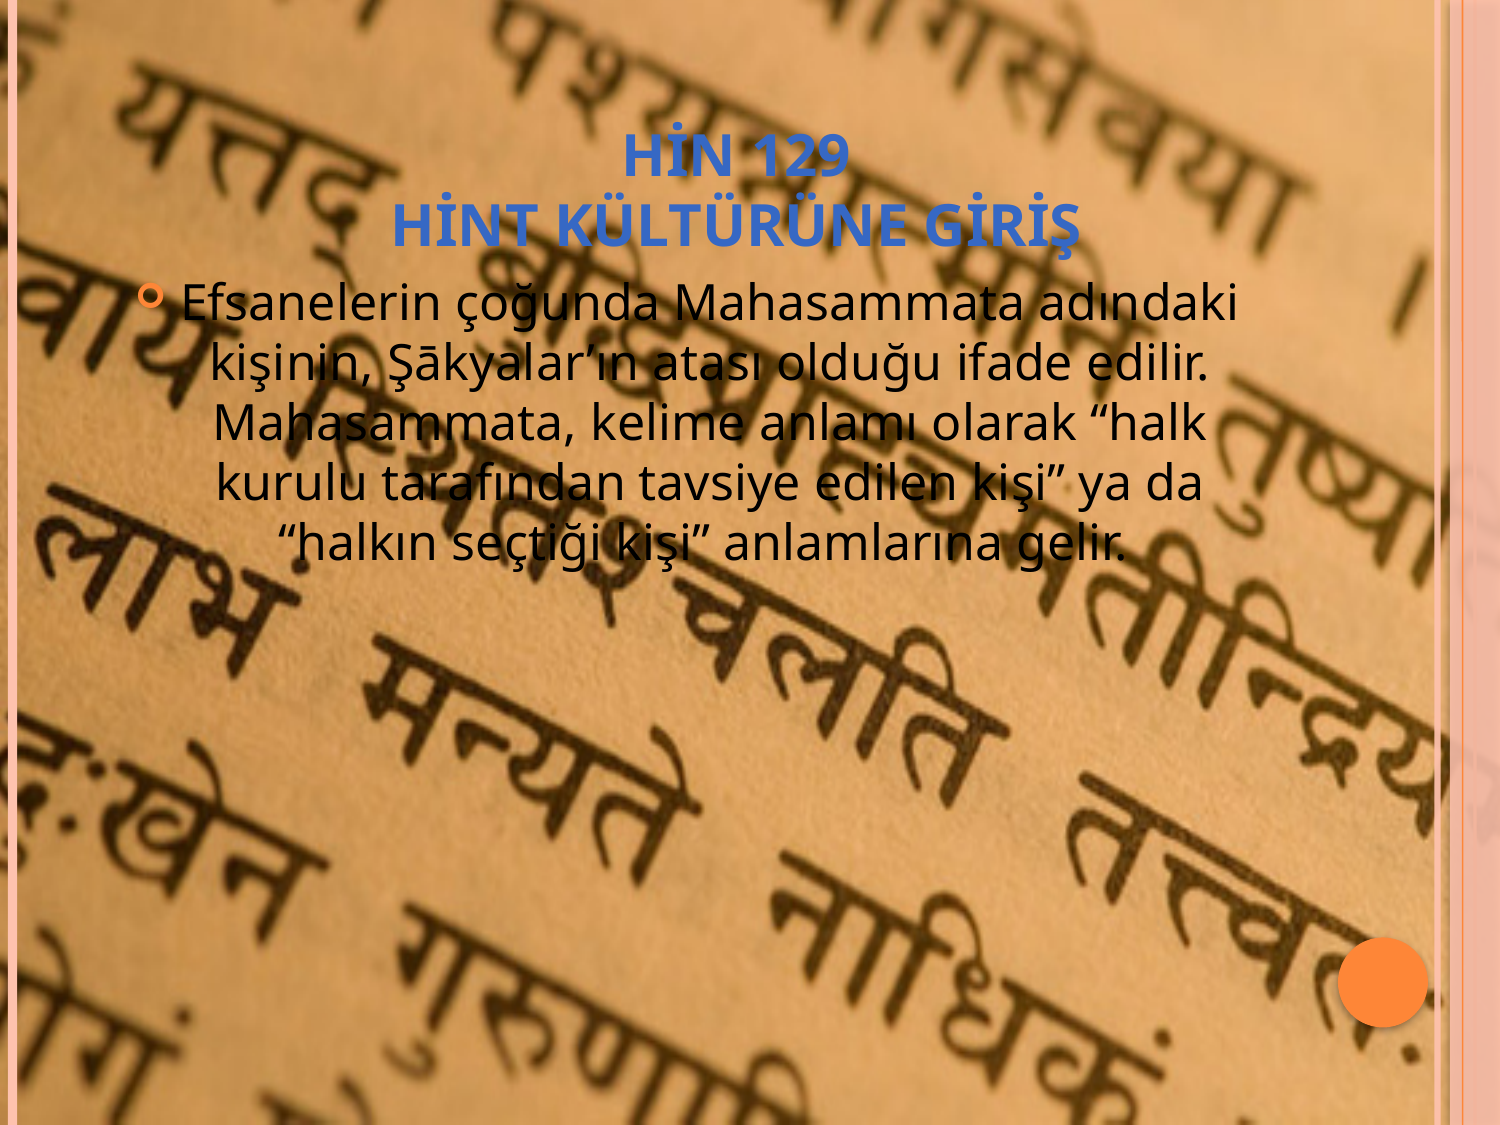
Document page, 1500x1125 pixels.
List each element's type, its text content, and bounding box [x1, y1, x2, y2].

title HİN 129 HİNT KÜLTÜRÜNE GİRİŞ [123, 78, 1349, 266]
picture [1441, 0, 1449, 1125]
list Efsanelerin çoğunda Mahasammata adındaki kişinin, Şākyalar’ın atası olduğu ifade edilir. Mahasammata, kelime anlamı olarak “halk kurulu tarafından tavsiye edilen kişi” ya da “halkın seçtiği kişi” anlamlarına gelir. [75, 262, 1300, 1062]
picture [0, 0, 7, 1125]
picture [18, 0, 1434, 1125]
text_box [100, 90, 1326, 278]
